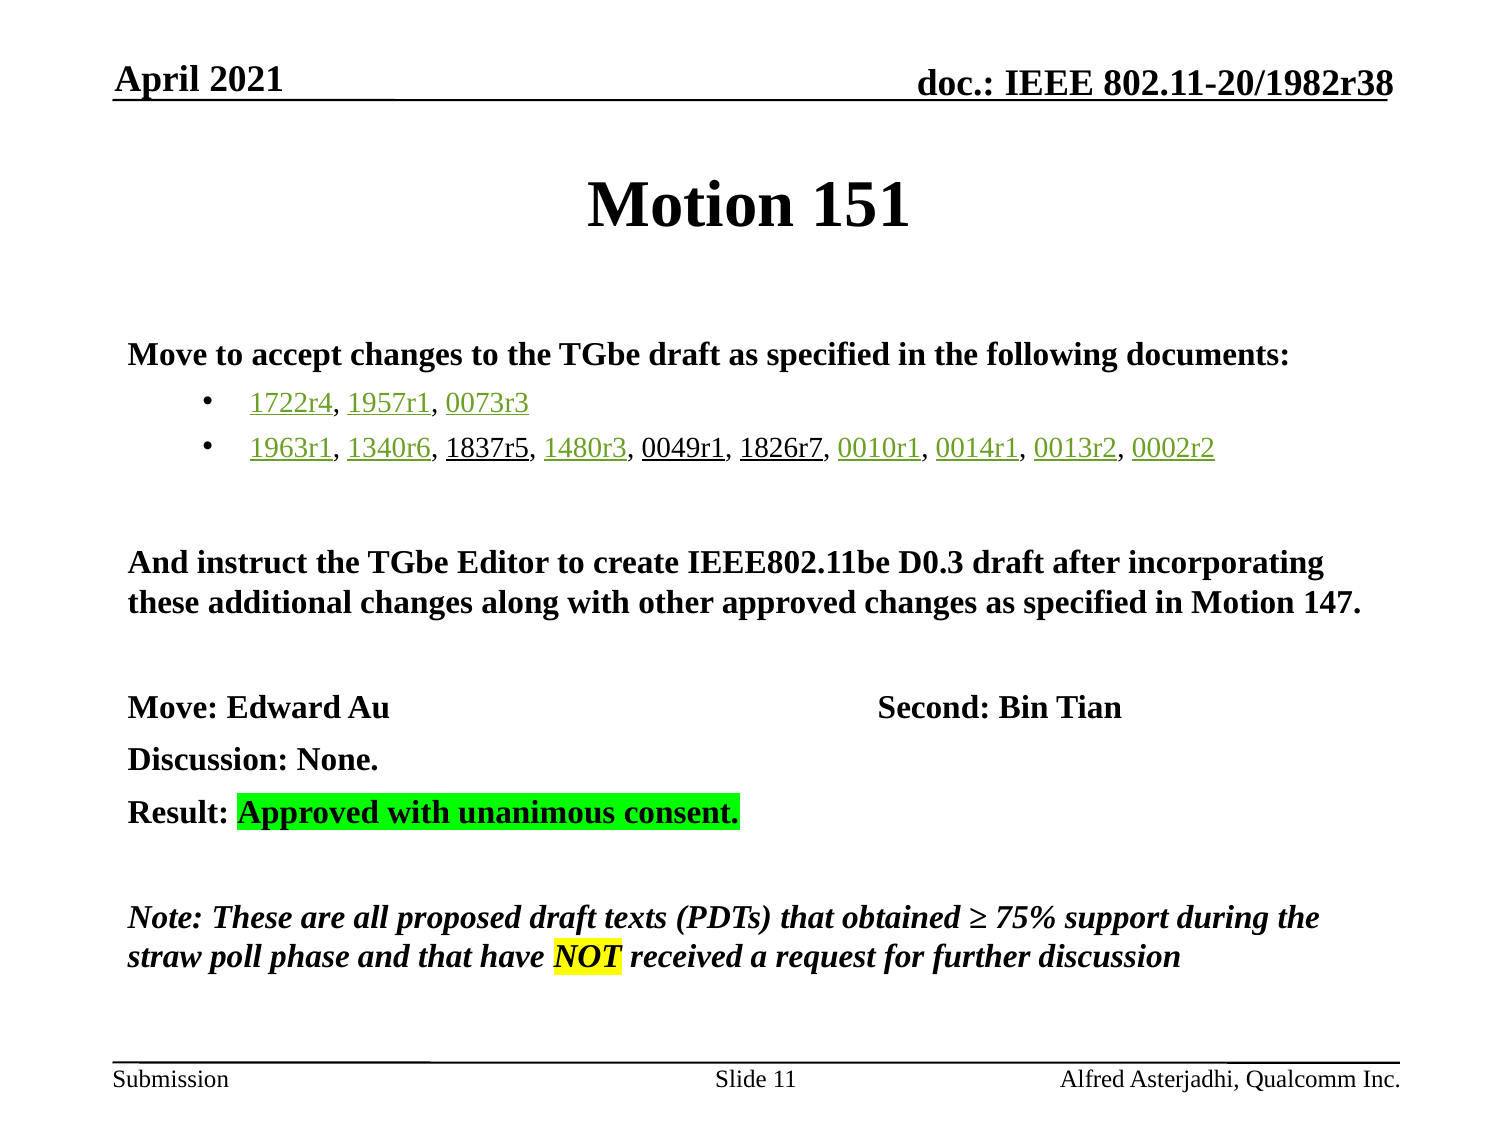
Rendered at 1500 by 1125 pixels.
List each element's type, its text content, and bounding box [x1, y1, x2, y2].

footer Alfred Asterjadhi, Qualcomm Inc. [878, 1061, 1402, 1093]
title Motion 151 [112, 112, 1388, 288]
list Move to accept changes to the TGbe draft as specified in the following documents: 1722r4, 1957r1, 0073r3 1963r1, 1340r6, 1837r5, 1480r3, 0049r1, 1826r7, 0010r1, 0014r1, 0013r2, 0002r2 And instruct the TGbe Editor to create IEEE802.11be D0.3 draft after incorporating these additional changes along with other approved changes as specified in Motion 147. Move: Edward Au Second: Bin Tian Discussion: None. Result: Approved with unanimous consent. Note: These are all proposed draft texts (PDTs) that obtained ≥ 75% support during the straw poll phase and that have NOT received a request for further discussion [112, 324, 1388, 1000]
slide_number Slide 11 [712, 1061, 800, 1123]
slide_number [114, 54, 423, 100]
